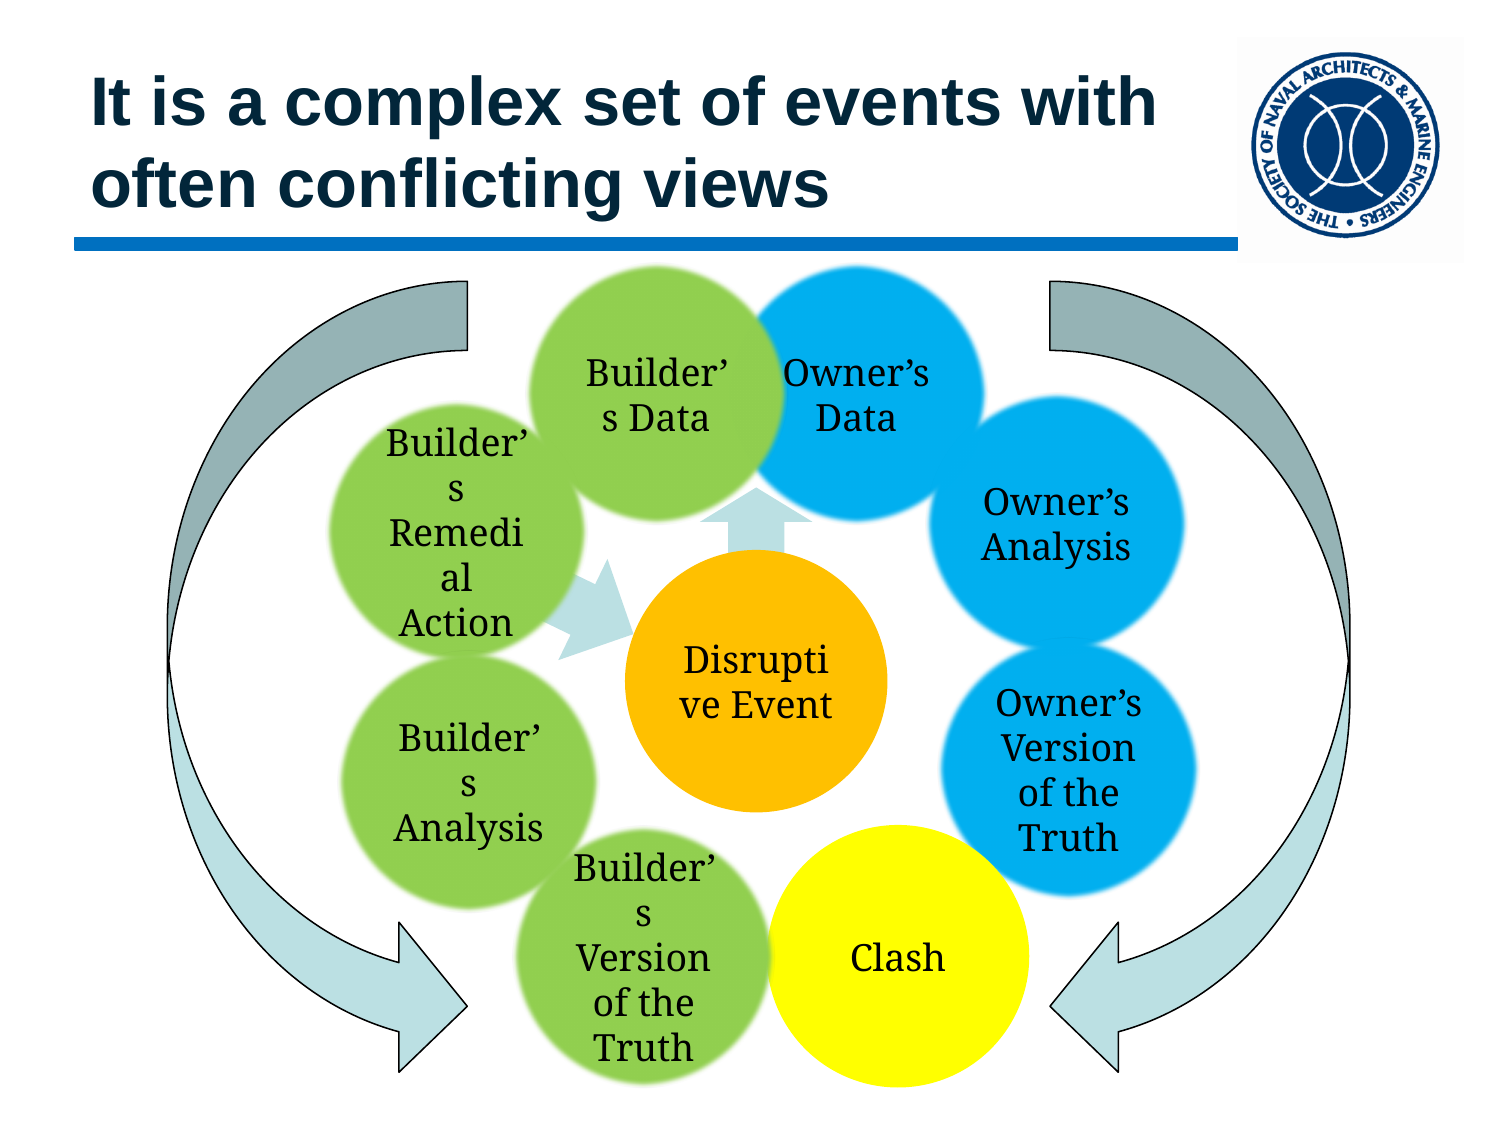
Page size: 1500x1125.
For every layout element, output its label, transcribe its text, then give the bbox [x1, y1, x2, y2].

picture [1237, 37, 1464, 263]
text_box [167, 262, 1351, 1088]
title It is a complex set of events with often conflicting views [75, 45, 1250, 233]
